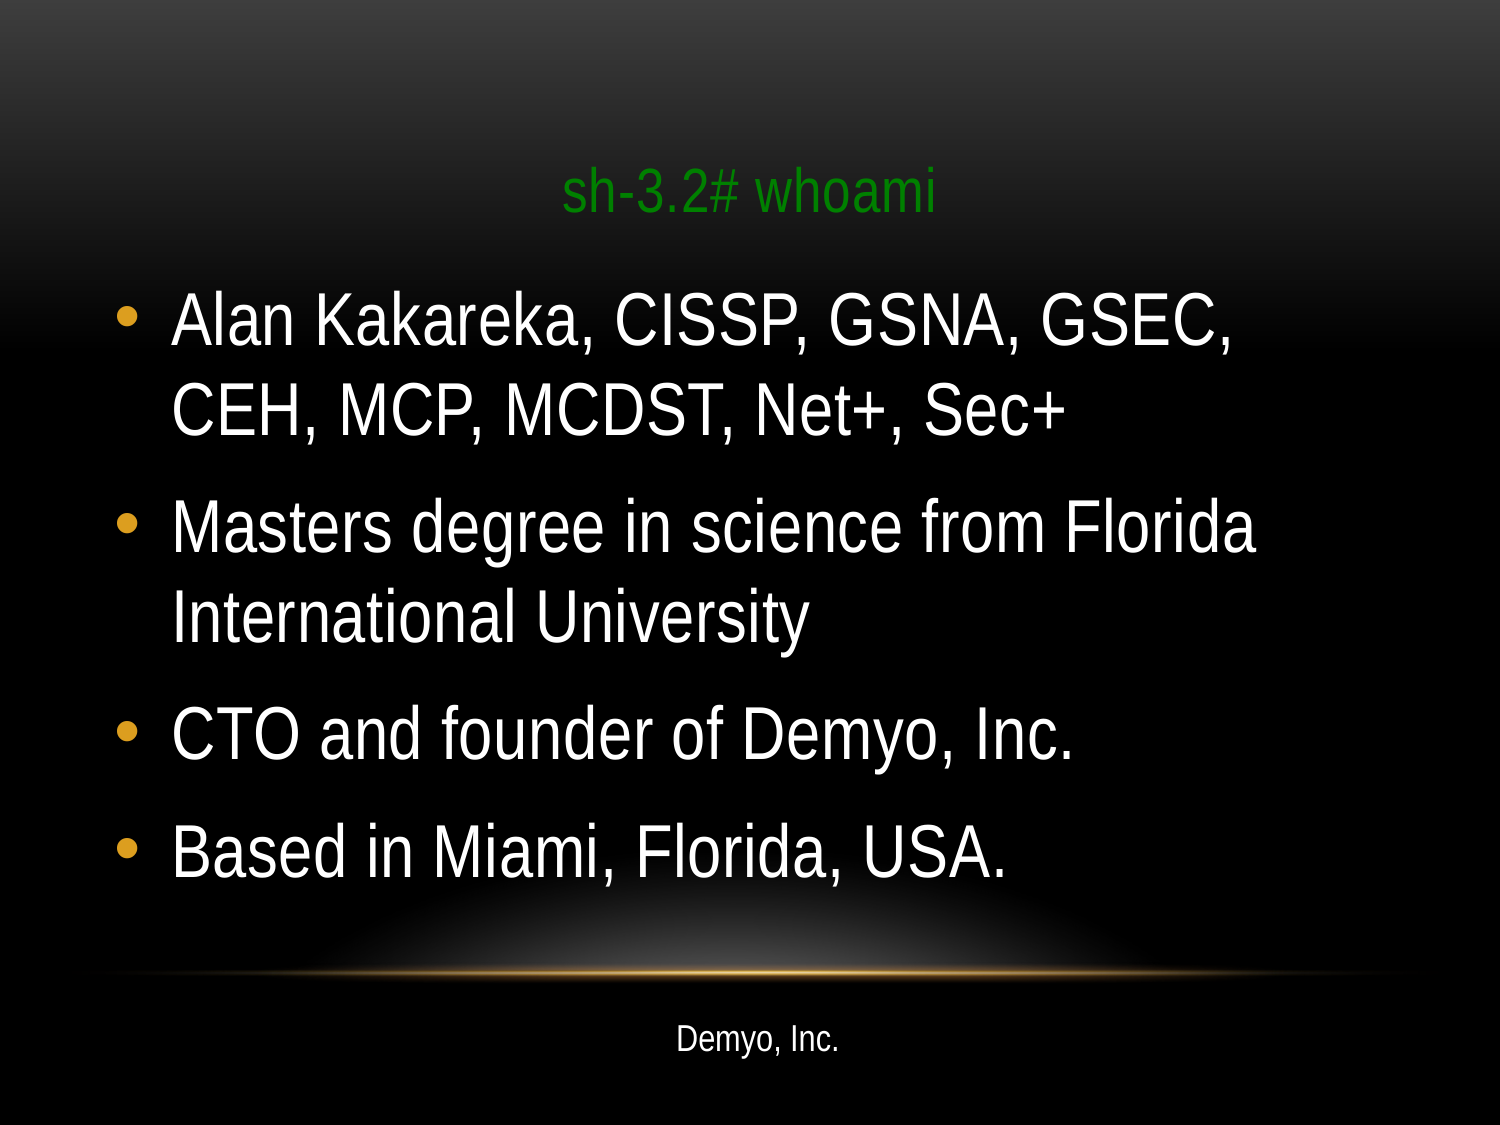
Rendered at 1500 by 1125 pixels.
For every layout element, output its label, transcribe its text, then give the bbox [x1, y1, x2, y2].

list Alan Kakareka, CISSP, GSNA, GSEC, CEH, MCP, MCDST, Net+, Sec+ Masters degree in science from Florida International University CTO and founder of Demyo, Inc. Based in Miami, Florida, USA. [99, 262, 1400, 938]
picture [0, 0, 1500, 1125]
title sh-3.2# whoami [99, 45, 1400, 233]
text_box Demyo, Inc. [475, 1006, 1041, 1066]
